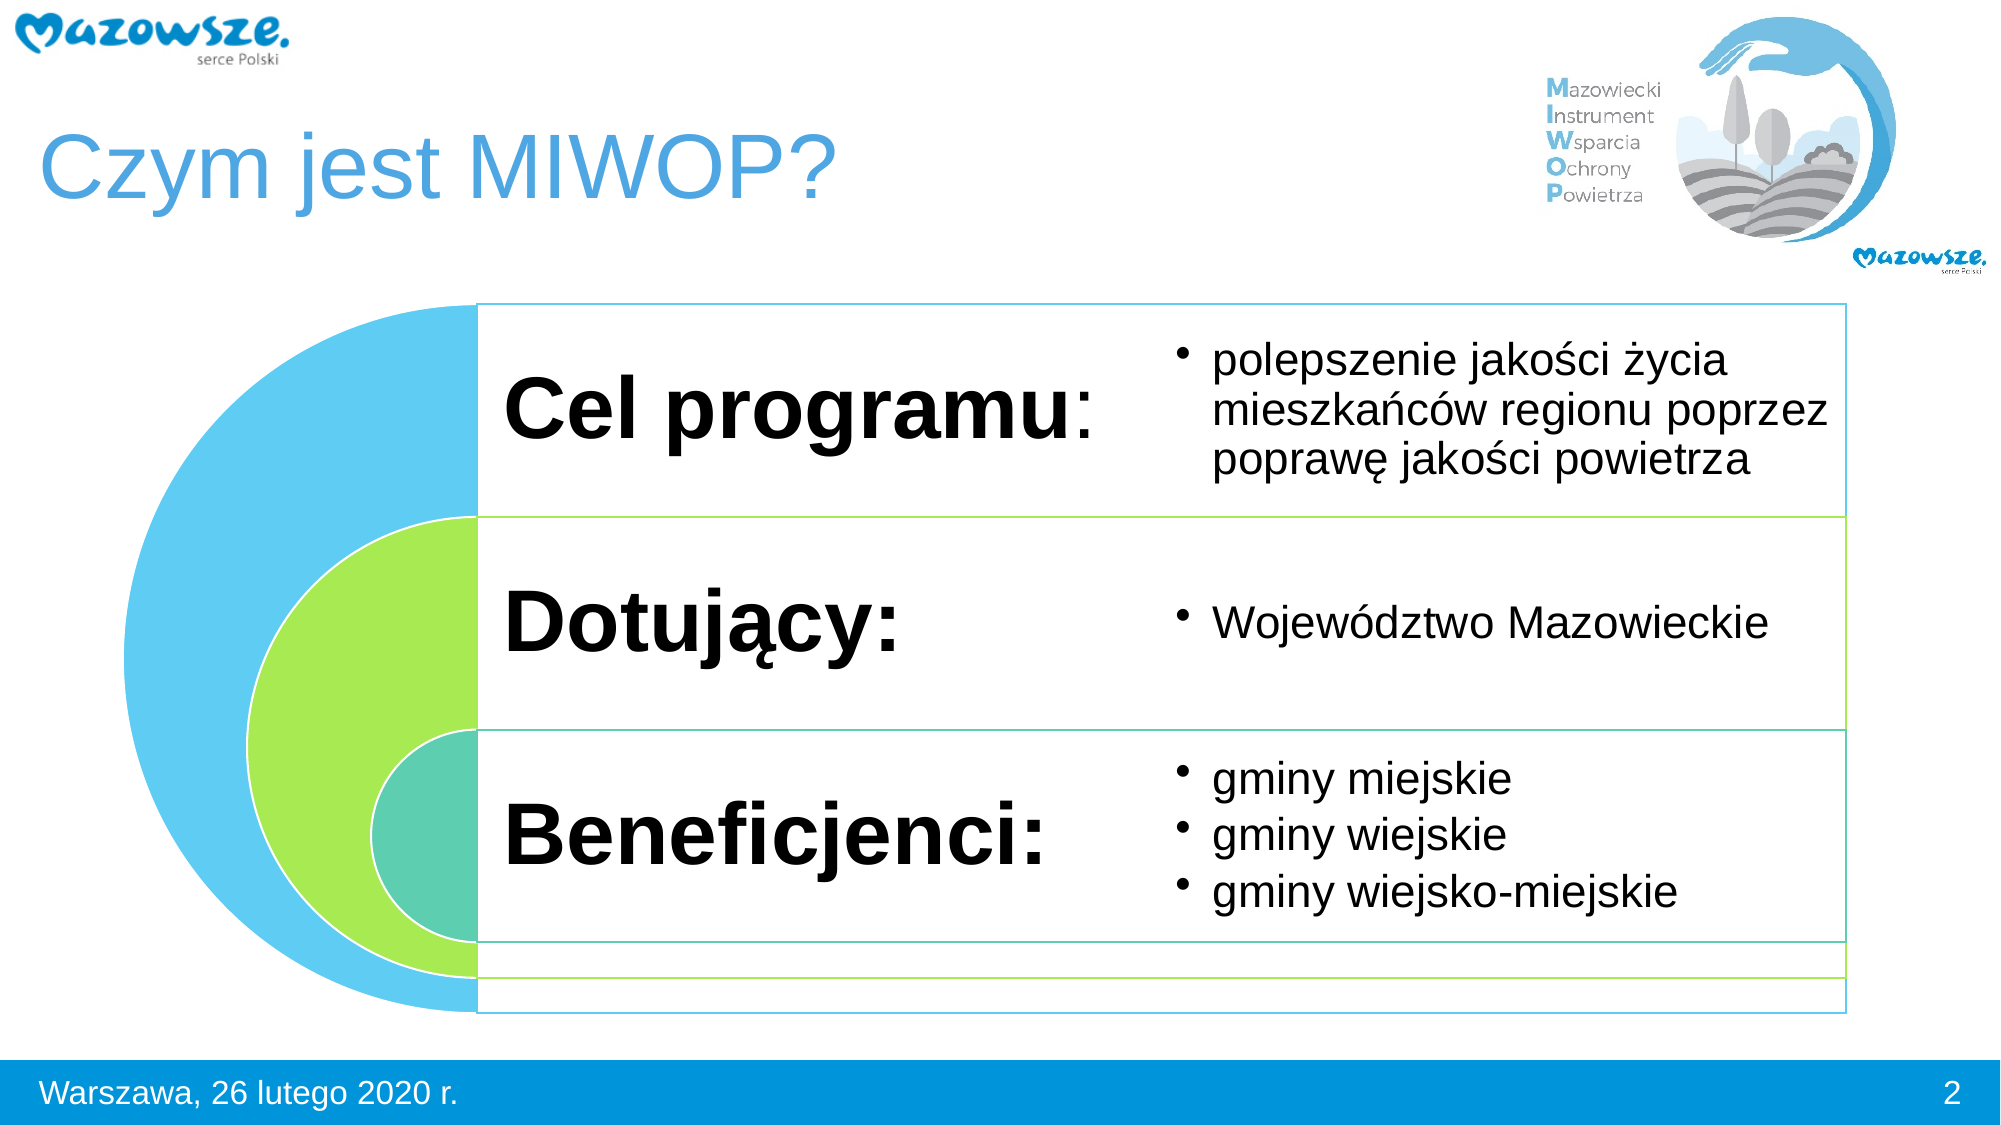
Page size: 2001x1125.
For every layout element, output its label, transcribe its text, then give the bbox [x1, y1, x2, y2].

slide_number 2 [1526, 1061, 1977, 1121]
slide_number Warszawa, 26 lutego 2020 r. [23, 1061, 624, 1121]
picture [1526, 0, 2000, 303]
picture [0, 0, 316, 80]
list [122, 304, 1846, 1014]
title Czym jest MIWOP? [23, 59, 1527, 278]
